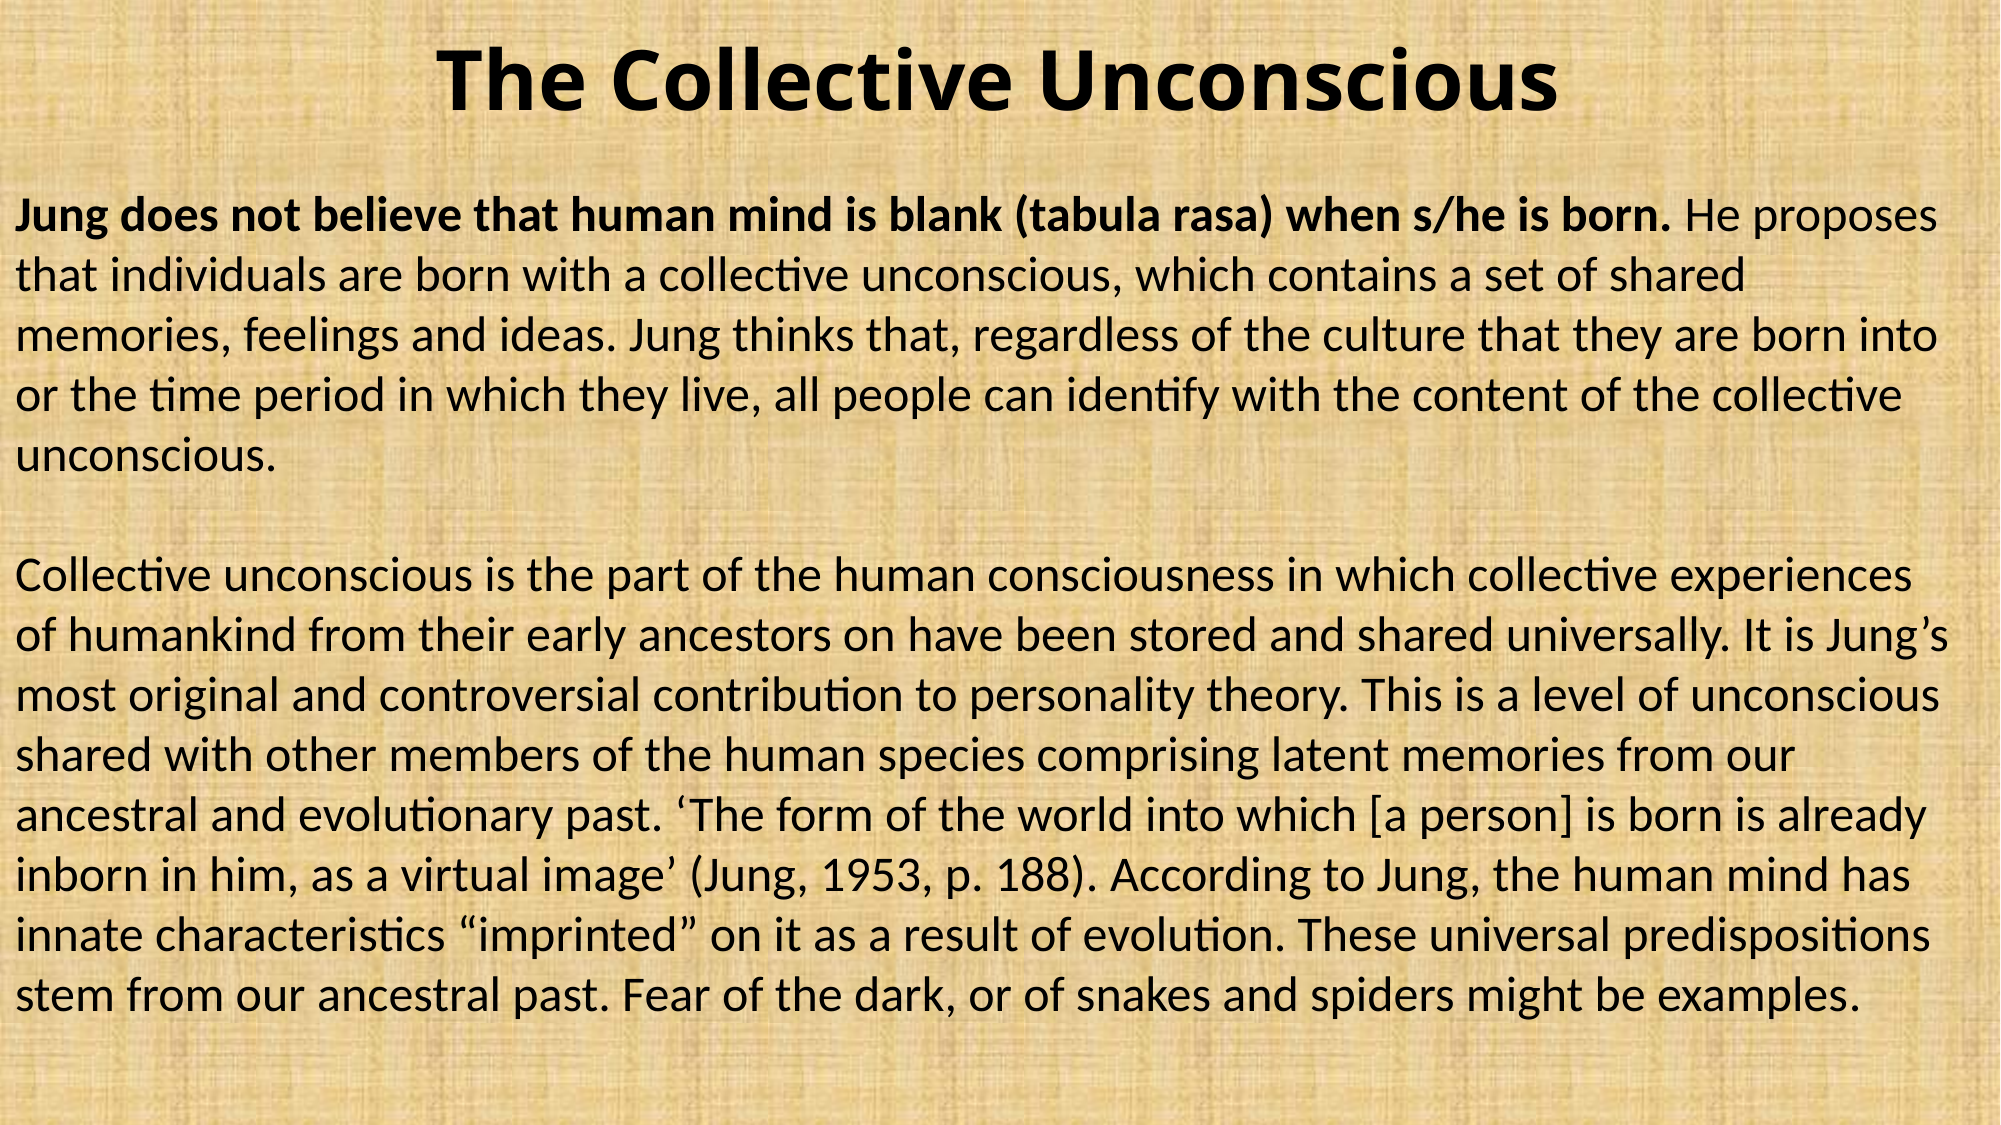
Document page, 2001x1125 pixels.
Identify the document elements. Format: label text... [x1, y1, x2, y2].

title The Collective Unconscious [0, 26, 1997, 137]
picture [0, 0, 2001, 1125]
subtitle Jung does not believe that human mind is blank (tabula rasa) when s/he is born. He proposes that individuals are born with a collective unconscious, which contains a set of shared memories, feelings and ideas. Jung thinks that, regardless of the culture that they are born into or the time period in which they live, all people can identify with the content of the collective unconscious. Collective unconscious is the part of the human consciousness in which collective experiences of humankind from their early ancestors on have been stored and shared universally. It is Jung’s most original and controversial contribution to personality theory. This is a level of unconscious shared with other members of the human species comprising latent memories from our ancestral and evolutionary past. ‘The form of the world into which [a person] is born is already inborn in him, as a virtual image’ (Jung, 1953, p. 188). According to Jung, the human mind has innate characteristics “imprinted” on it as a result of evolution. These universal predispositions stem from our ancestral past. Fear of the dark, or of snakes and spiders might be examples. [0, 113, 1966, 1125]
